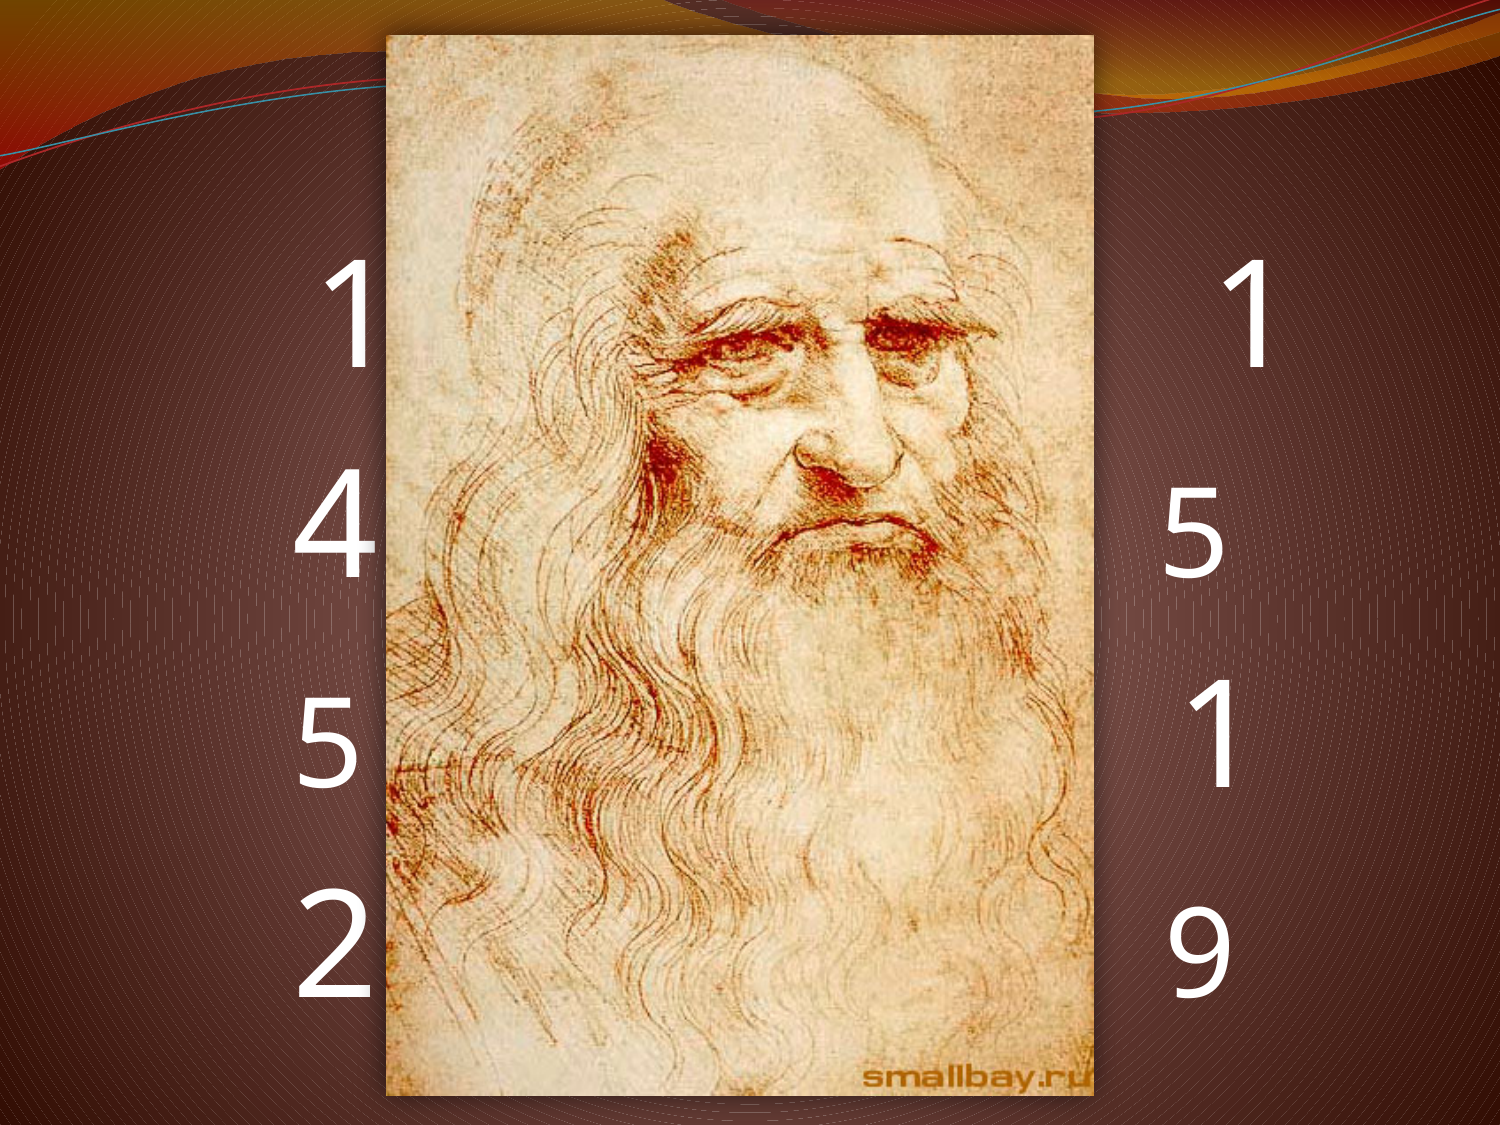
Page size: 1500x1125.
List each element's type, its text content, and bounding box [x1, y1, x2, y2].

picture [386, 34, 1094, 1096]
subtitle 1 1 4 5 5 1 2 9 [0, 0, 1500, 1125]
